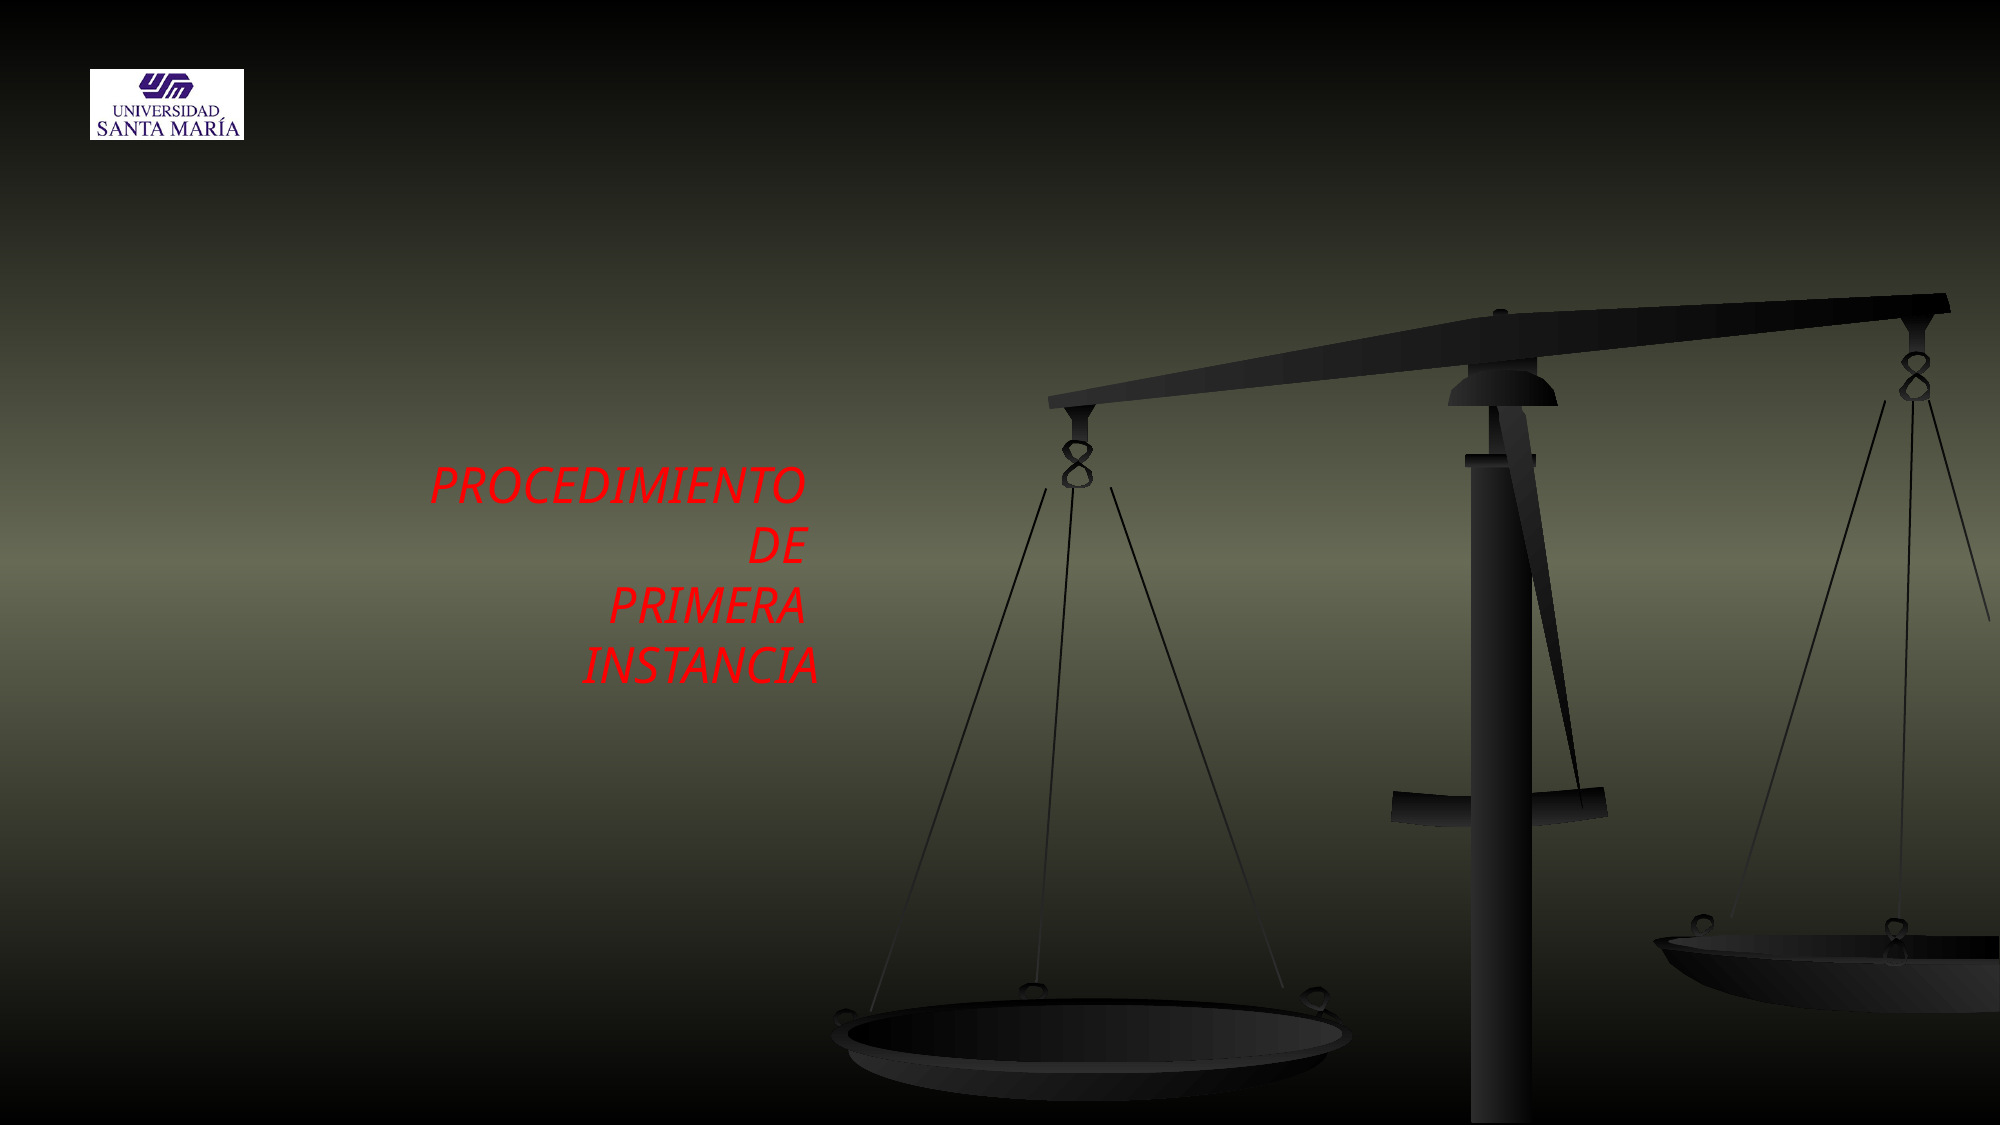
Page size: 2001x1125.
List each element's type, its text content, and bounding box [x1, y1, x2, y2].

title PROCEDIMIENTO DE PRIMERA INSTANCIA [314, 396, 835, 751]
picture [90, 69, 245, 140]
